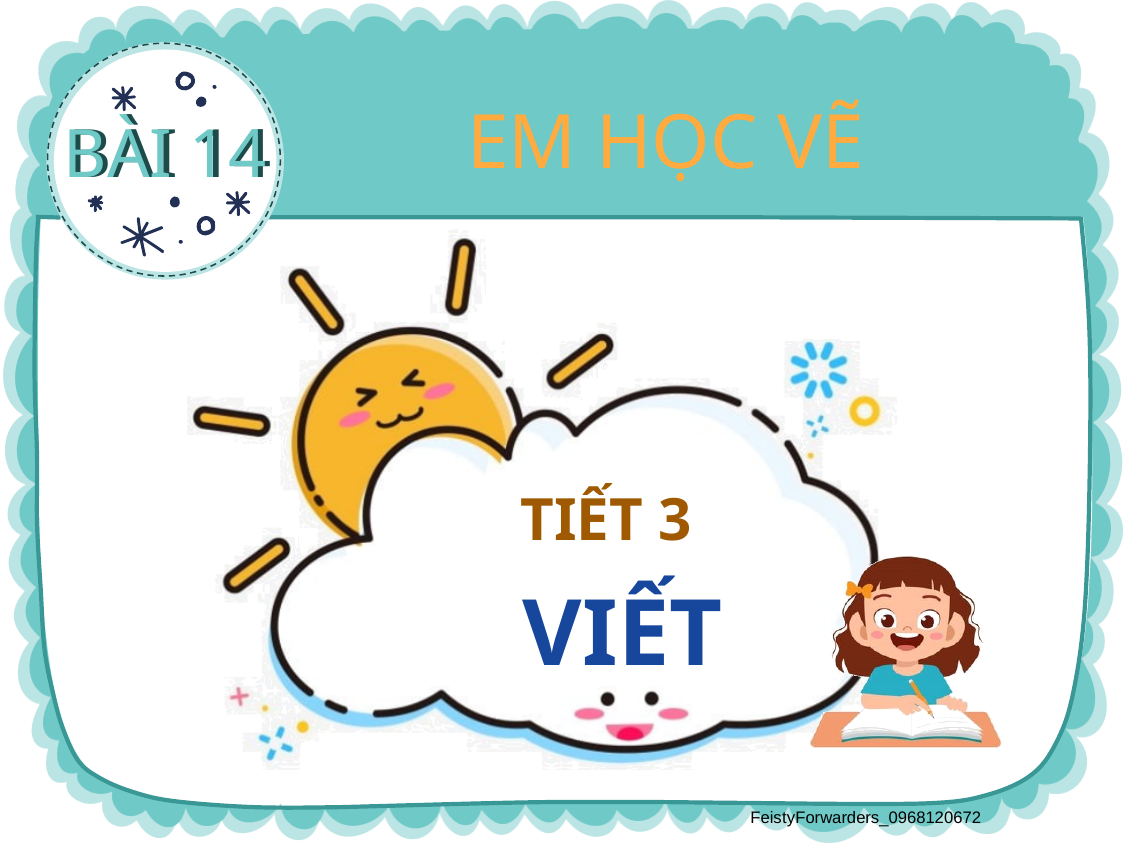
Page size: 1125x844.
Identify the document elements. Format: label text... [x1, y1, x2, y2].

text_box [187, 227, 911, 773]
text_box [241, 208, 251, 215]
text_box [178, 66, 216, 108]
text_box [48, 102, 372, 200]
picture [0, 0, 1125, 844]
text_box EM HỌC VẼ [278, 86, 1053, 192]
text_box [167, 198, 213, 250]
text_box [111, 86, 136, 101]
text_box [228, 208, 240, 217]
text_box [120, 217, 162, 257]
